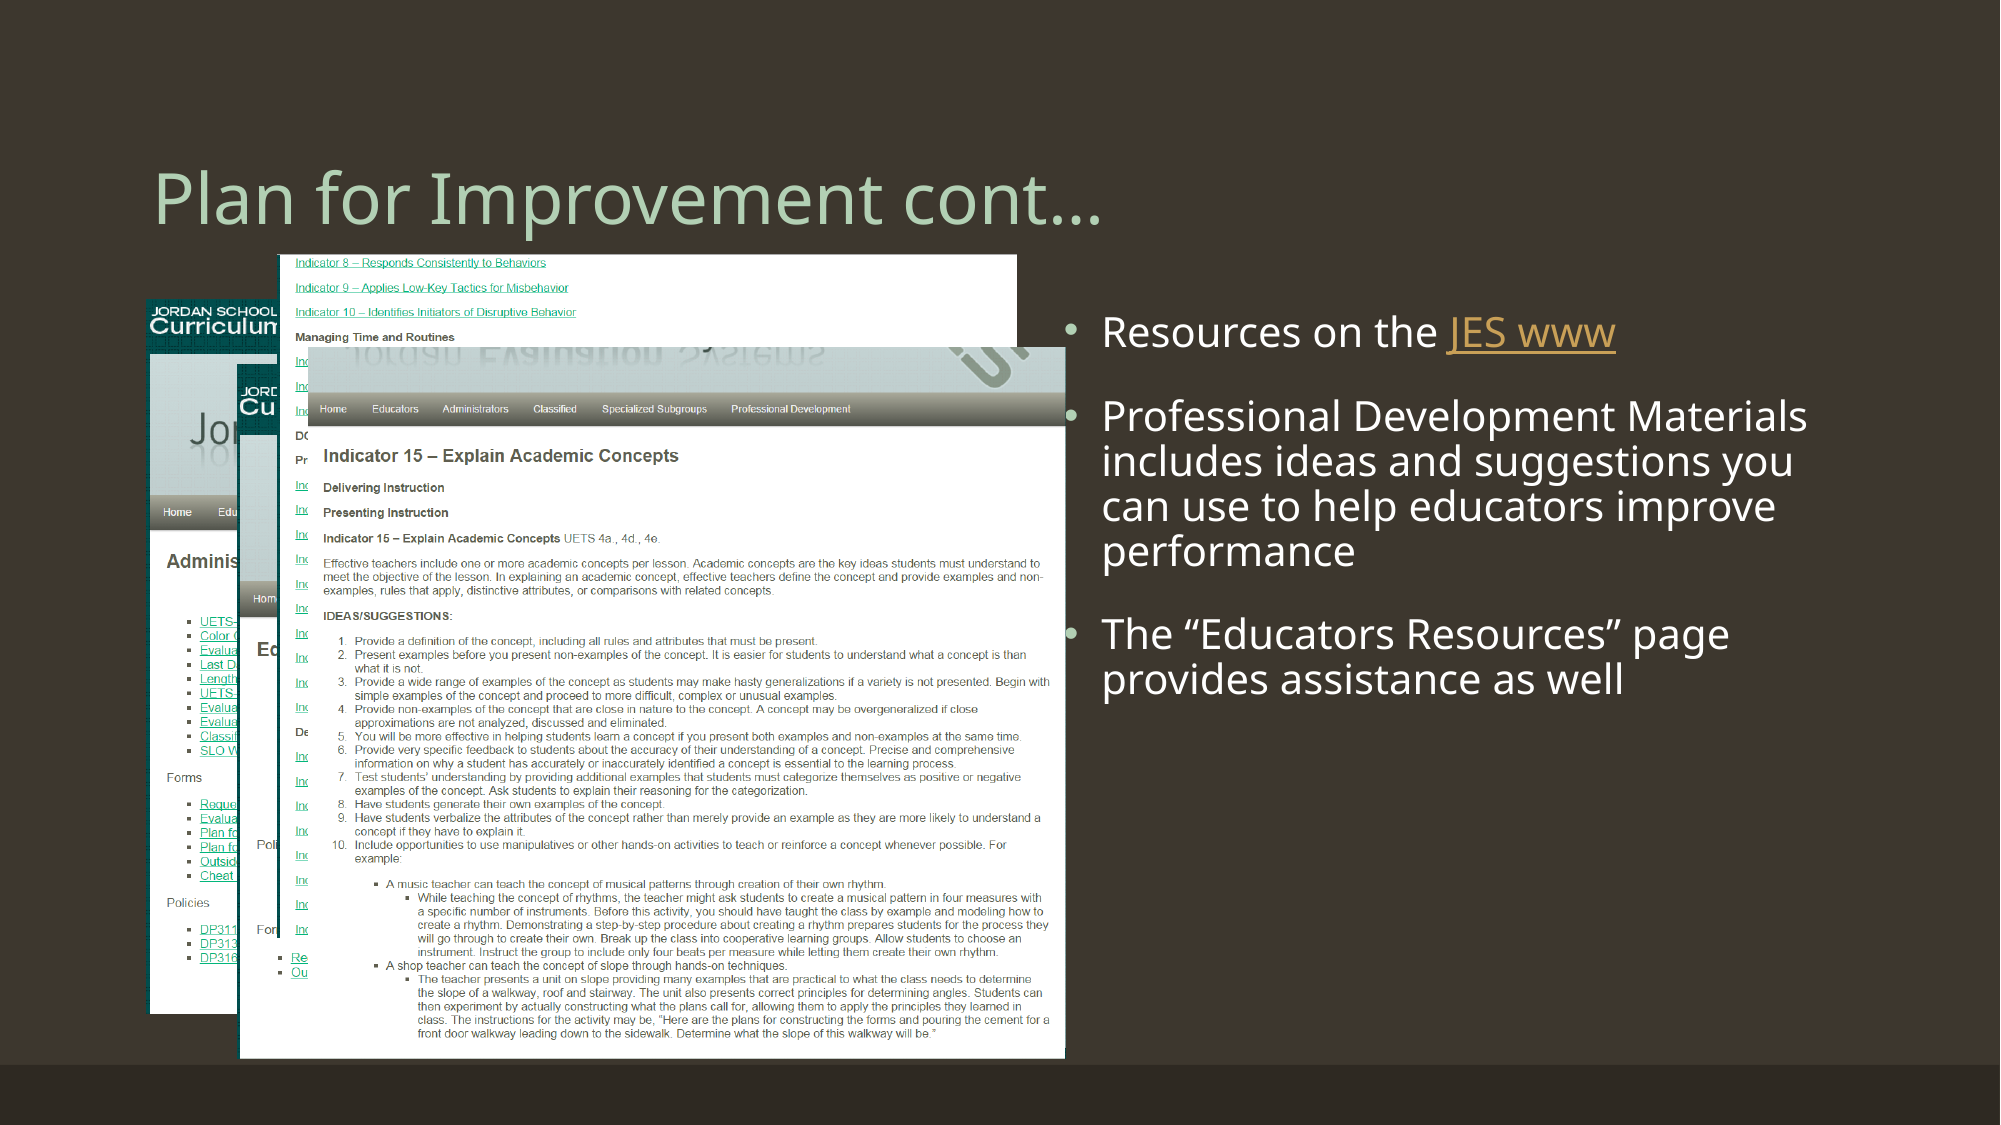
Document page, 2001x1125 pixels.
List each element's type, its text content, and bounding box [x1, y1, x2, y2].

picture [237, 254, 1066, 1059]
title Plan for Improvement cont… [137, 59, 1863, 248]
list Resources on the JES www Professional Development Materials includes ideas and suggestions you can use to help educators improve performance The “Educators Resources” page provides assistance as well [1048, 299, 1874, 1014]
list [146, 299, 277, 1014]
